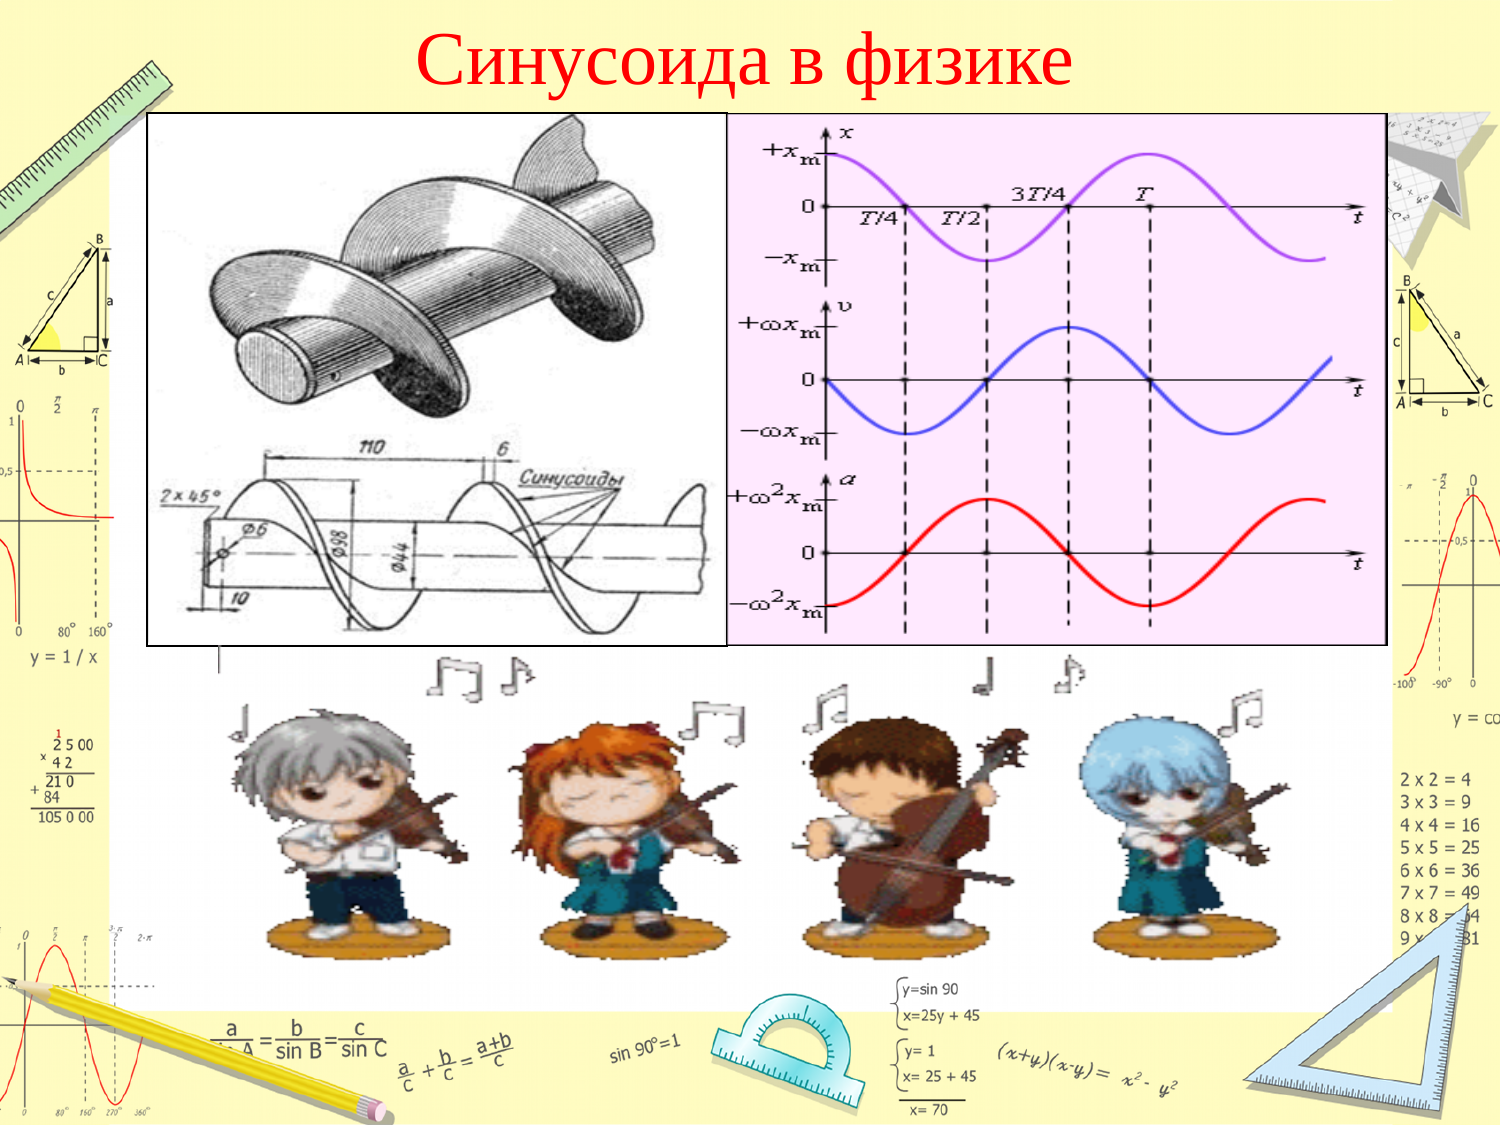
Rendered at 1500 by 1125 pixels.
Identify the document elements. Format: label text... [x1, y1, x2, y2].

title Синусоида в физике [70, 0, 1421, 108]
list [147, 113, 725, 646]
picture [0, 0, 1500, 1125]
